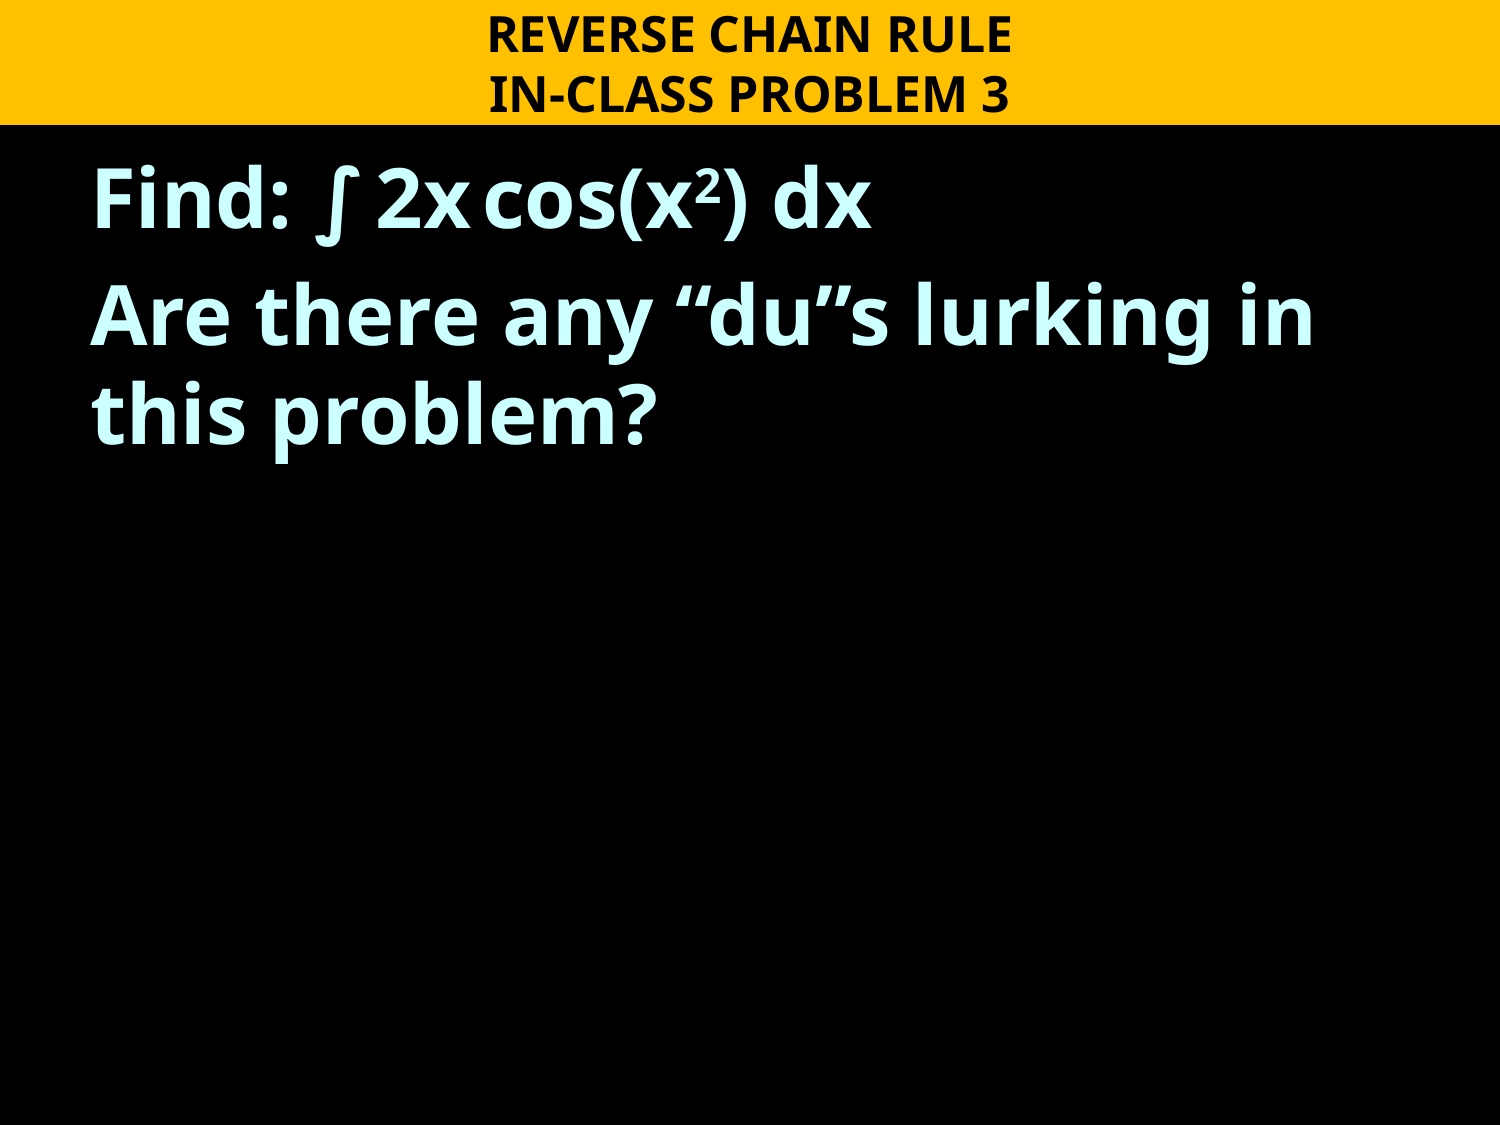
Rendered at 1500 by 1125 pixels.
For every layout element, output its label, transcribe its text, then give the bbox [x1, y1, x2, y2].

list Find: ∫ 2x cos(x2) dx Are there any “du”s lurking in this problem? [75, 137, 1425, 1063]
text_box REVERSE CHAIN RULE IN-CLASS PROBLEM 3 [0, 0, 1500, 125]
